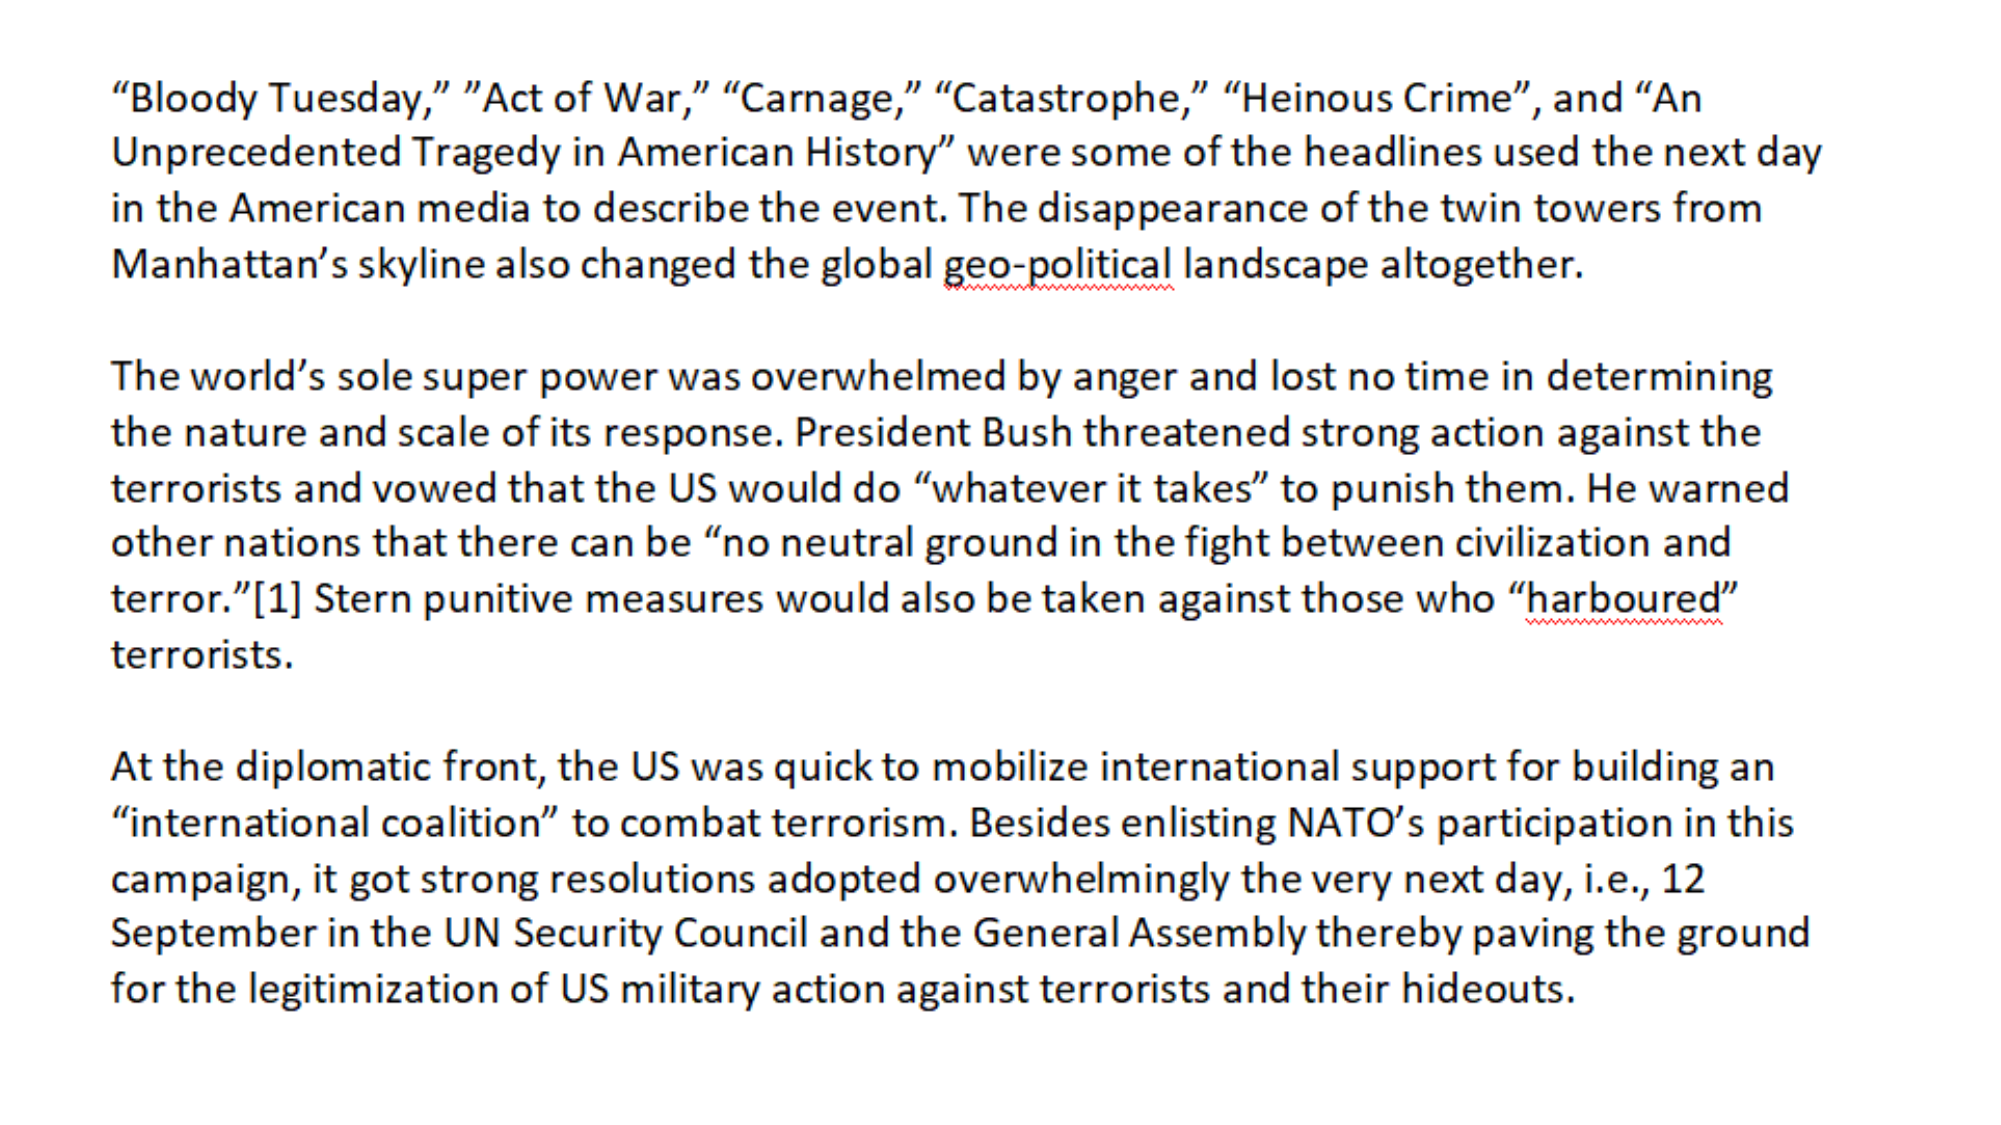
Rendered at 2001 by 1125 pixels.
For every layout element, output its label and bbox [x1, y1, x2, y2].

picture [82, 50, 1875, 1051]
